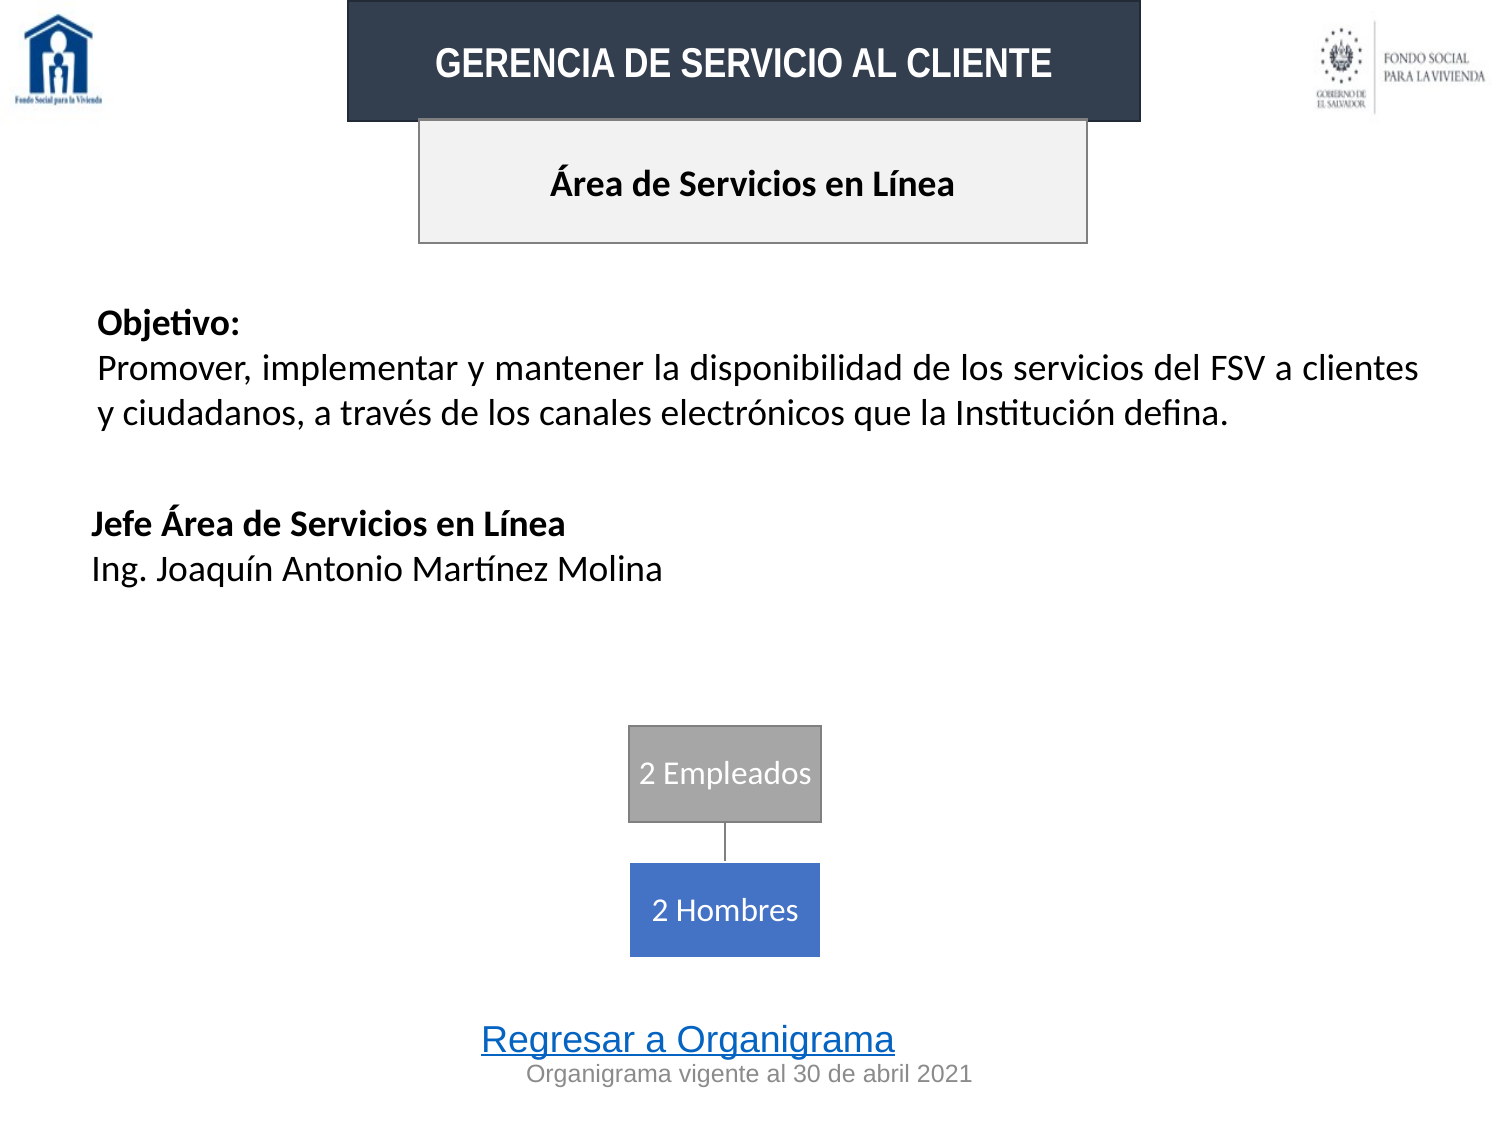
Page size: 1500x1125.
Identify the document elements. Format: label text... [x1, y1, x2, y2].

footer Organigrama vigente al 30 de abril 2021 [496, 1042, 1004, 1103]
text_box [478, 725, 973, 959]
picture [0, 0, 1500, 1125]
text_box Jefe Área de Servicios en Línea Ing. Joaquín Antonio Martínez Molina [76, 491, 721, 597]
text_box Objetivo: Promover, implementar y mantener la disponibilidad de los servicios del FSV a clientes y ciudadanos, a través de los canales electrónicos que la Institución defina. [82, 290, 1436, 441]
text_box GERENCIA DE SERVICIO AL CLIENTE [347, 0, 1141, 122]
text_box Área de Servicios en Línea [418, 118, 1088, 244]
text_box Regresar a Organigrama [466, 1007, 957, 1067]
